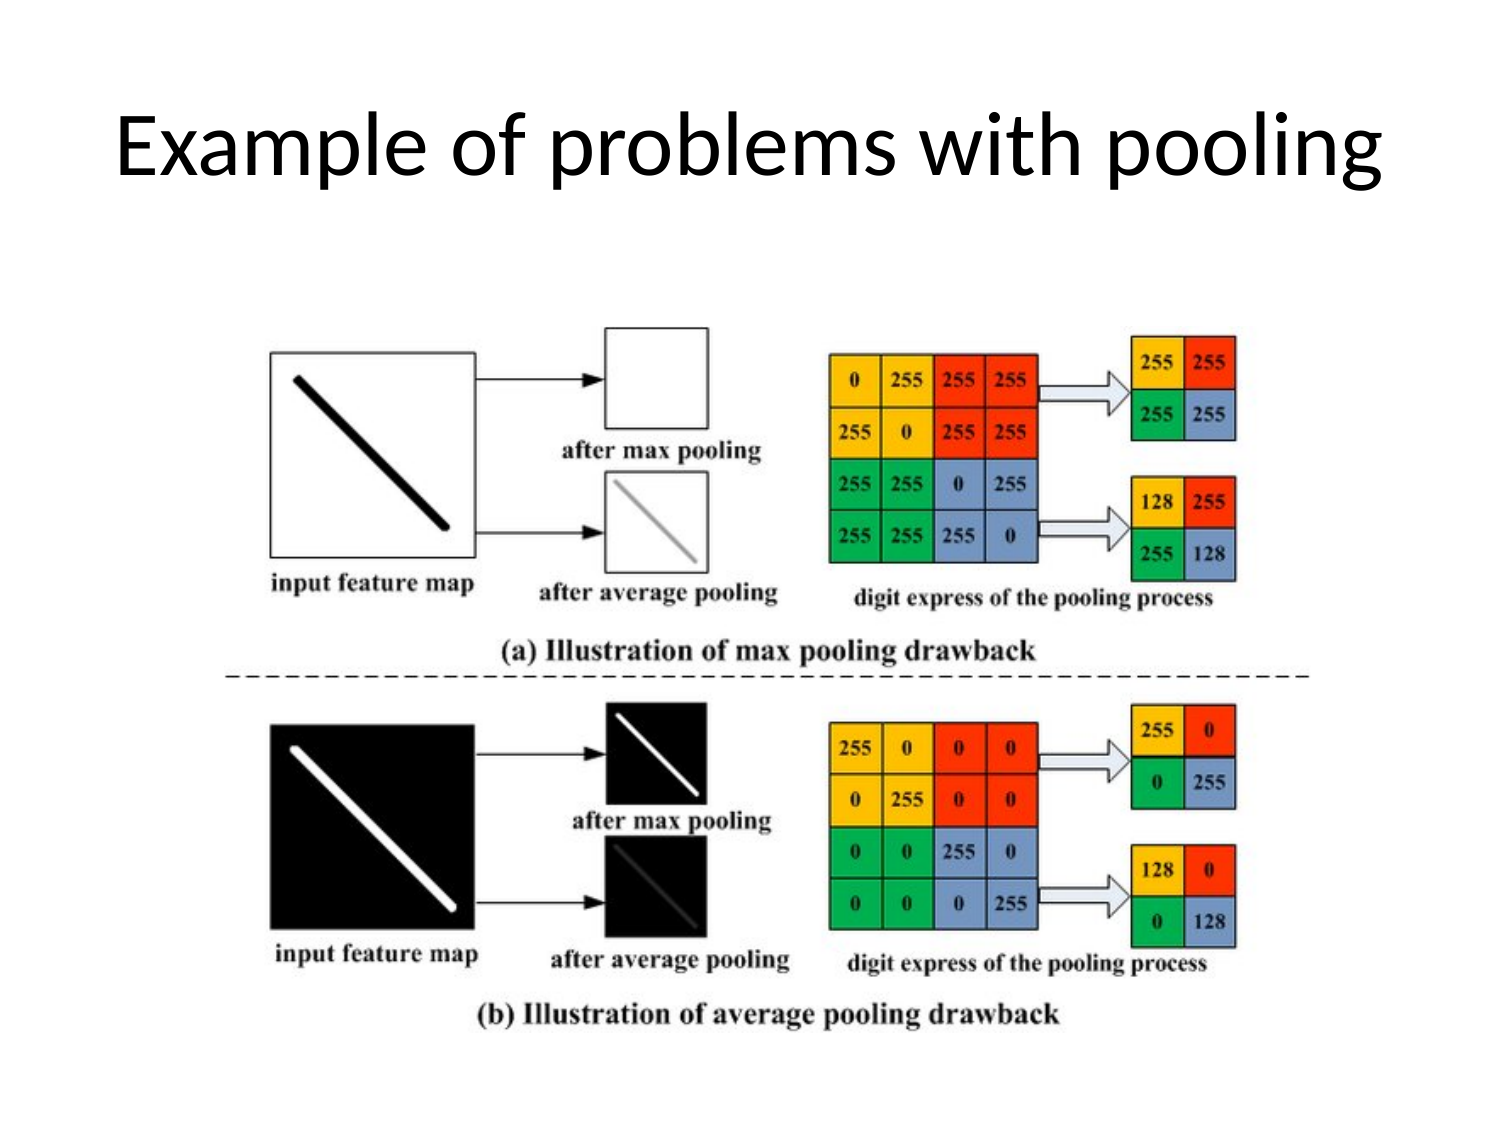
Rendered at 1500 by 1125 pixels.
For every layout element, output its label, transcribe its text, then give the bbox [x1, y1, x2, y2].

title Example of problems with pooling [75, 45, 1425, 233]
picture [224, 326, 1312, 1033]
